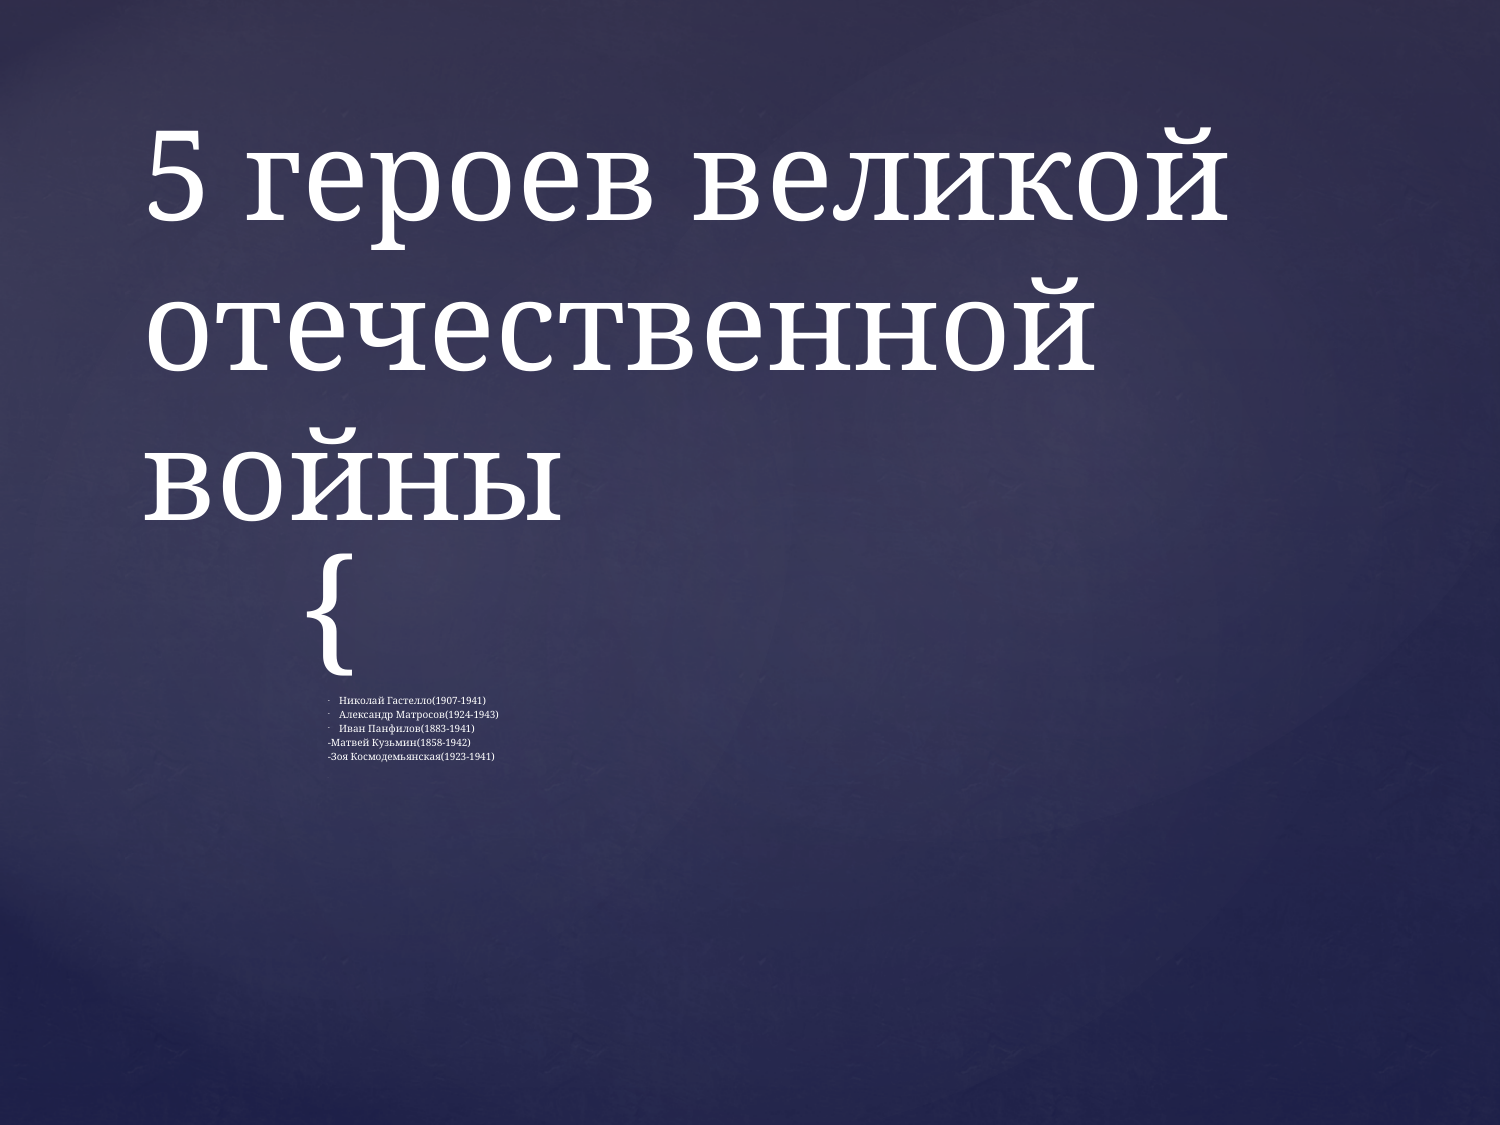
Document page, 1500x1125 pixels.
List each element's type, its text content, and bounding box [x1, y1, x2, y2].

subtitle Николай Гастелло(1907-1941) Александр Матросов(1924-1943) Иван Панфилов(1883-1941) -Матвей Кузьмин(1858-1942) -Зоя Космодемьянская(1923-1941) - [312, 680, 1326, 794]
title 5 героев великой отечественной войны [127, 200, 1365, 554]
